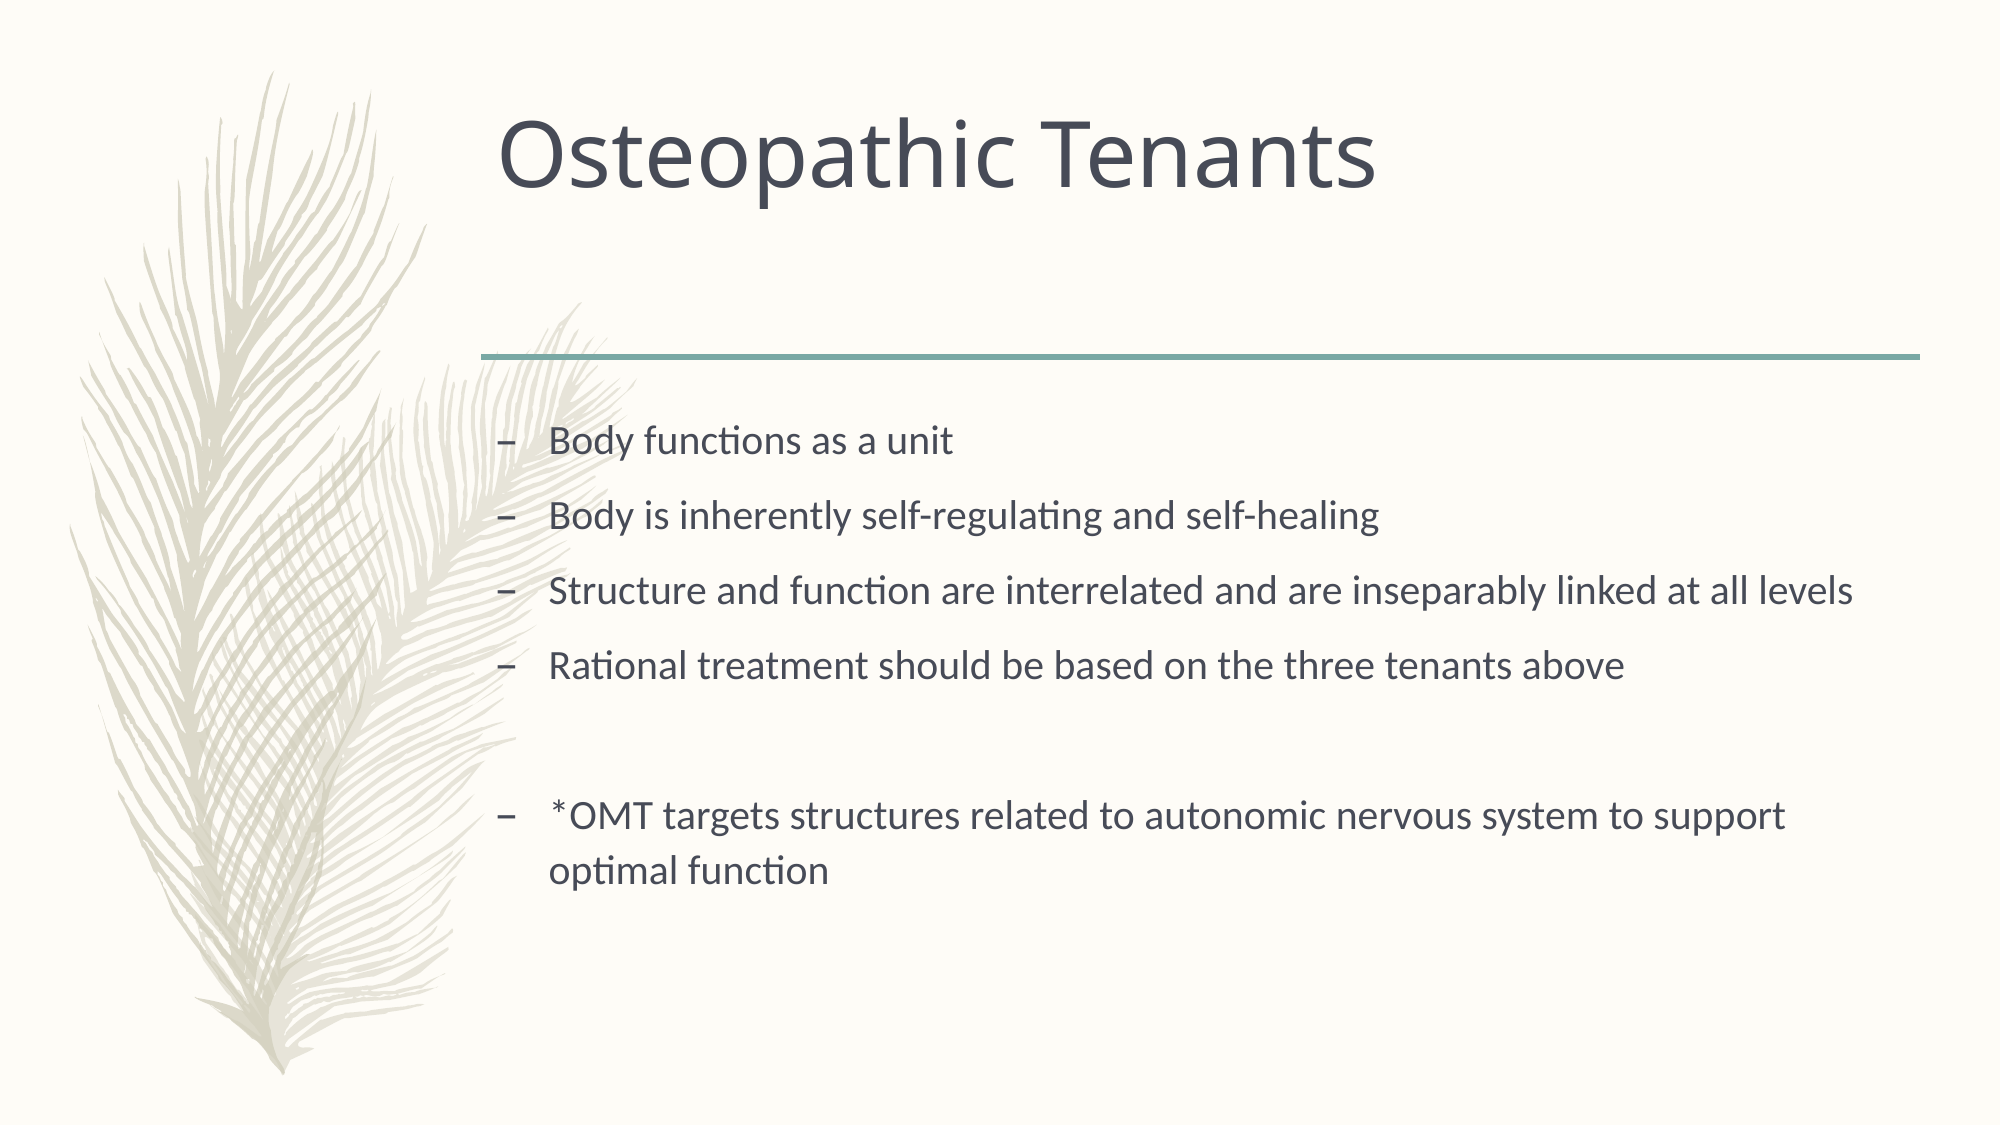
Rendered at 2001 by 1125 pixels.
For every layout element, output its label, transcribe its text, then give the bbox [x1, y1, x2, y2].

title Osteopathic Tenants [481, 93, 1920, 350]
list Body functions as a unit Body is inherently self-regulating and self-healing Structure and function are interrelated and are inseparably linked at all levels Rational treatment should be based on the three tenants above *OMT targets structures related to autonomic nervous system to support optimal function [481, 399, 1920, 999]
